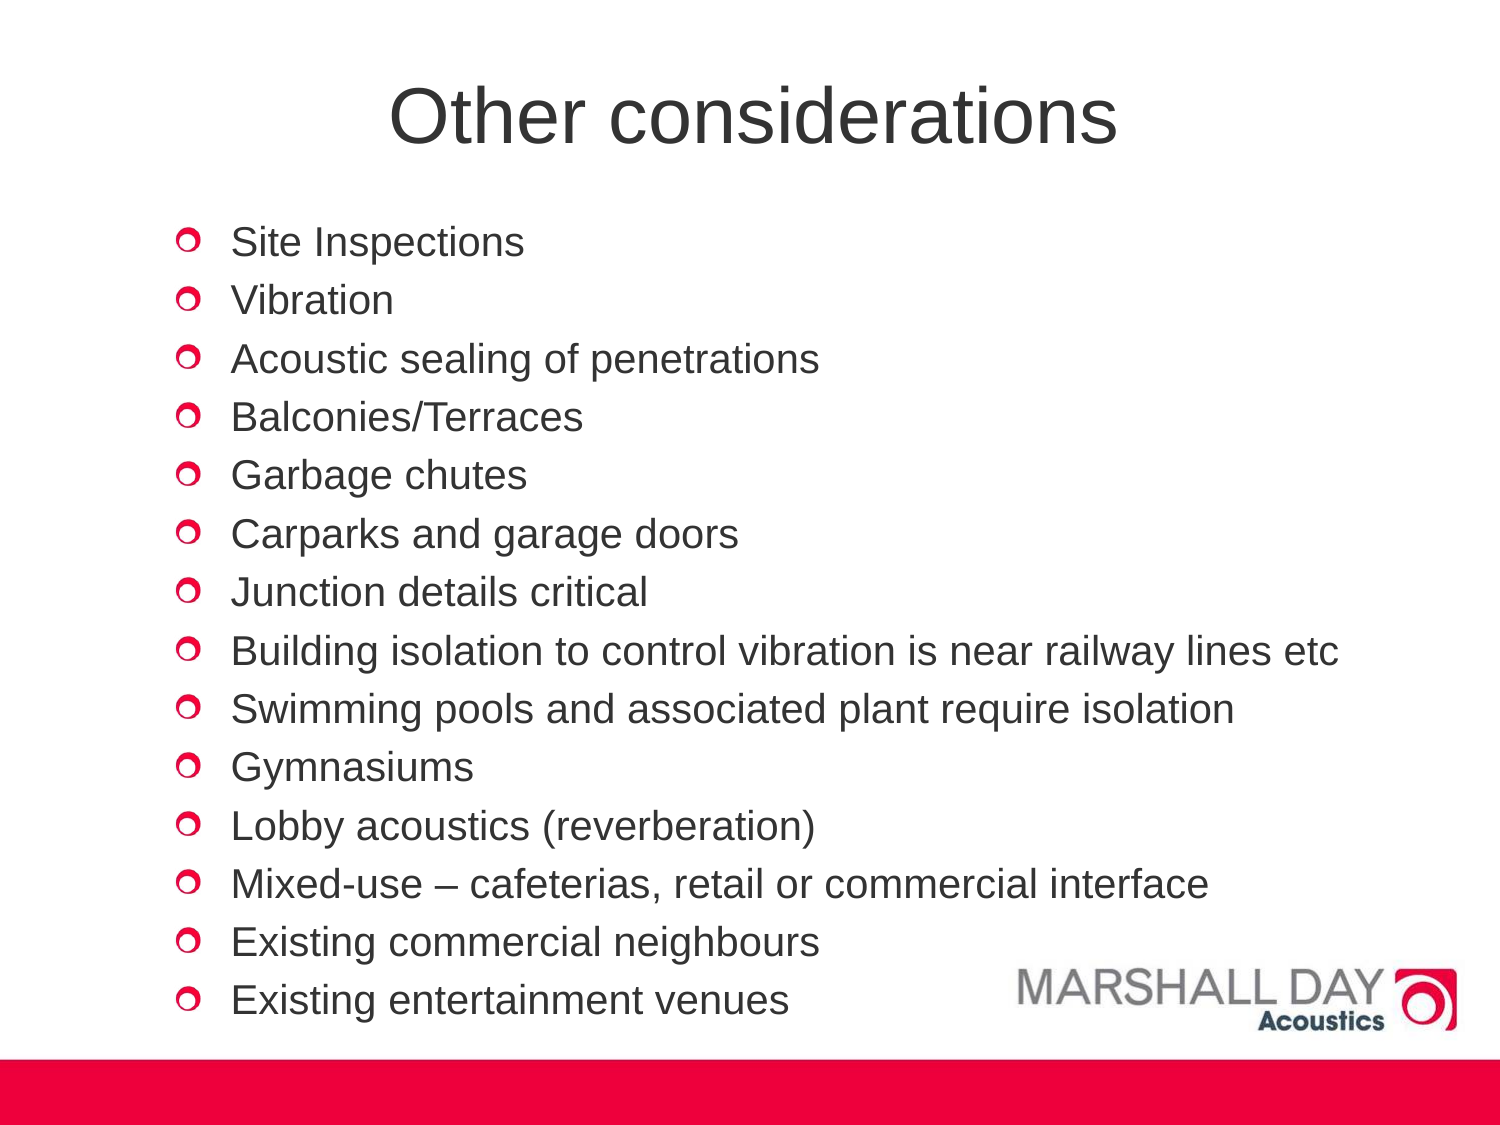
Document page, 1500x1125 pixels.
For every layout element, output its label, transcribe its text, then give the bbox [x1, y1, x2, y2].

picture [0, 1, 1500, 1125]
text_box Site Inspections Vibration Acoustic sealing of penetrations Balconies/Terraces Garbage chutes Carparks and garage doors Junction details critical Building isolation to control vibration is near railway lines etc Swimming pools and associated plant require isolation Gymnasiums Lobby acoustics (reverberation) Mixed-use – cafeterias, retail or commercial interface Existing commercial neighbours Existing entertainment venues [159, 149, 1459, 858]
title Other considerations [116, 42, 1393, 181]
